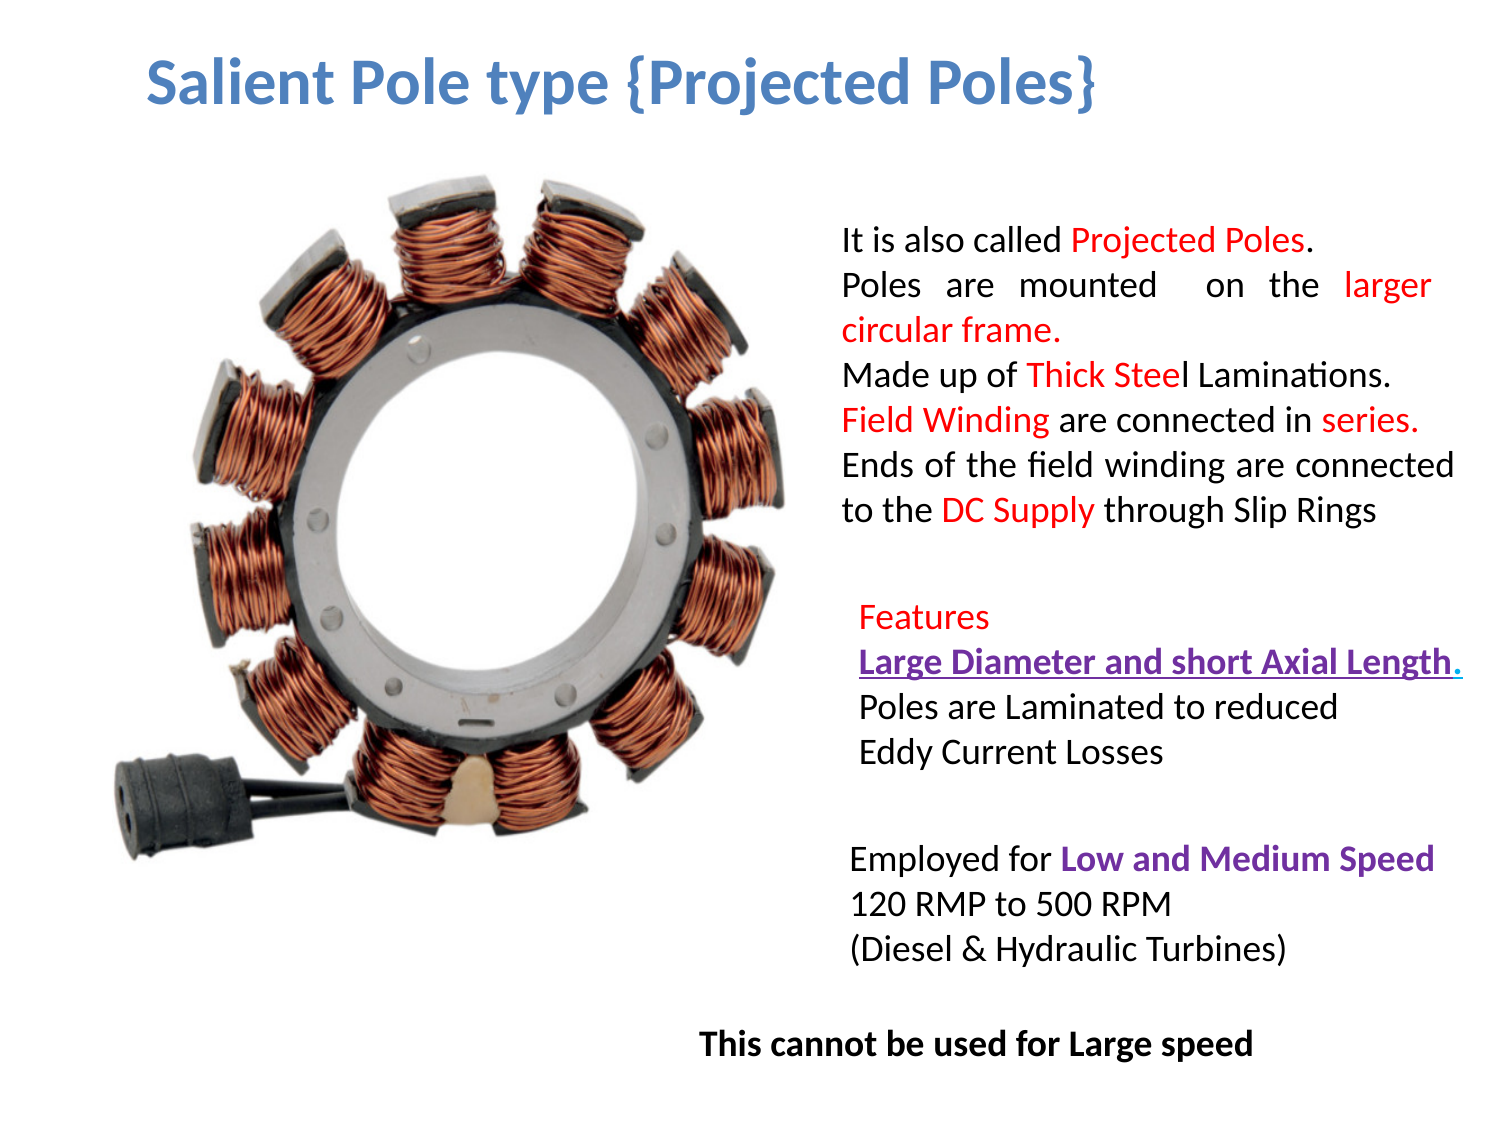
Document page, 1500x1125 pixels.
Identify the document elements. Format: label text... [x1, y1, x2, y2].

text_box It is also called Projected Poles. Poles are mounted on the larger circular frame. Made up of Thick Steel Laminations. Field Winding are connected in series. Ends of the field winding are connected to the DC Supply through Slip Rings [826, 207, 1471, 538]
text_box This cannot be used for Large speed [684, 1011, 1279, 1072]
text_box Salient Pole type {Projected Poles} [131, 30, 1114, 126]
text_box Employed for Low and Medium Speed 120 RMP to 500 RPM (Diesel & Hydraulic Turbines) [834, 826, 1451, 977]
picture [111, 131, 786, 906]
text_box Features Large Diameter and short Axial Length. Poles are Laminated to reduced Eddy Current Losses [843, 584, 1478, 780]
